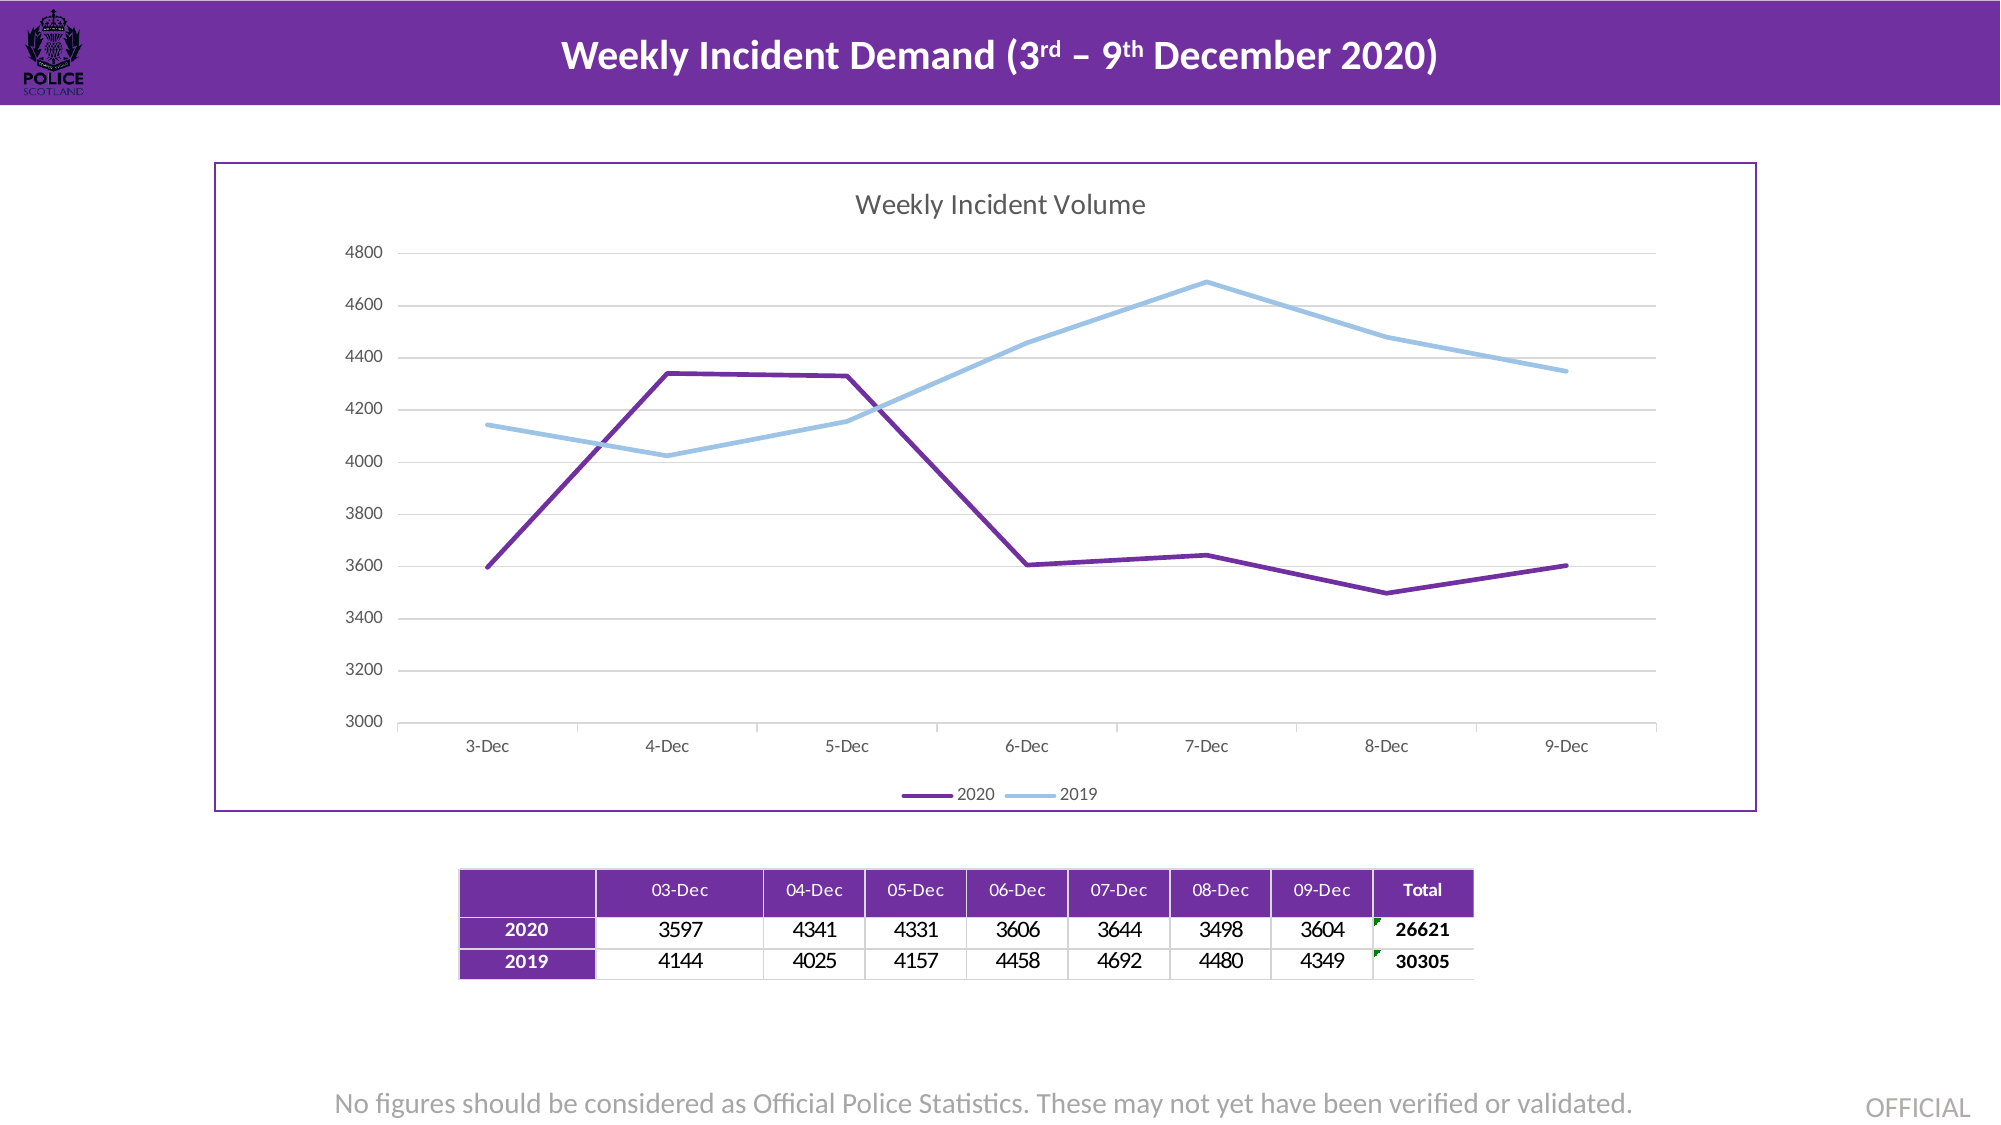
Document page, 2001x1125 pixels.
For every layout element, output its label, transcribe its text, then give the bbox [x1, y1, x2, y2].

chart [317, 163, 1684, 812]
footer OFFICIAL [1836, 1058, 2000, 1119]
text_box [457, 868, 1476, 981]
text_box No figures should be considered as Official Police Statistics. These may not yet have been verified or validated. [259, 1077, 1710, 1125]
text_box [214, 162, 1757, 812]
text_box Weekly Incident Demand (3rd – 9th December 2020) [0, 0, 2000, 106]
picture [0, 7, 185, 97]
